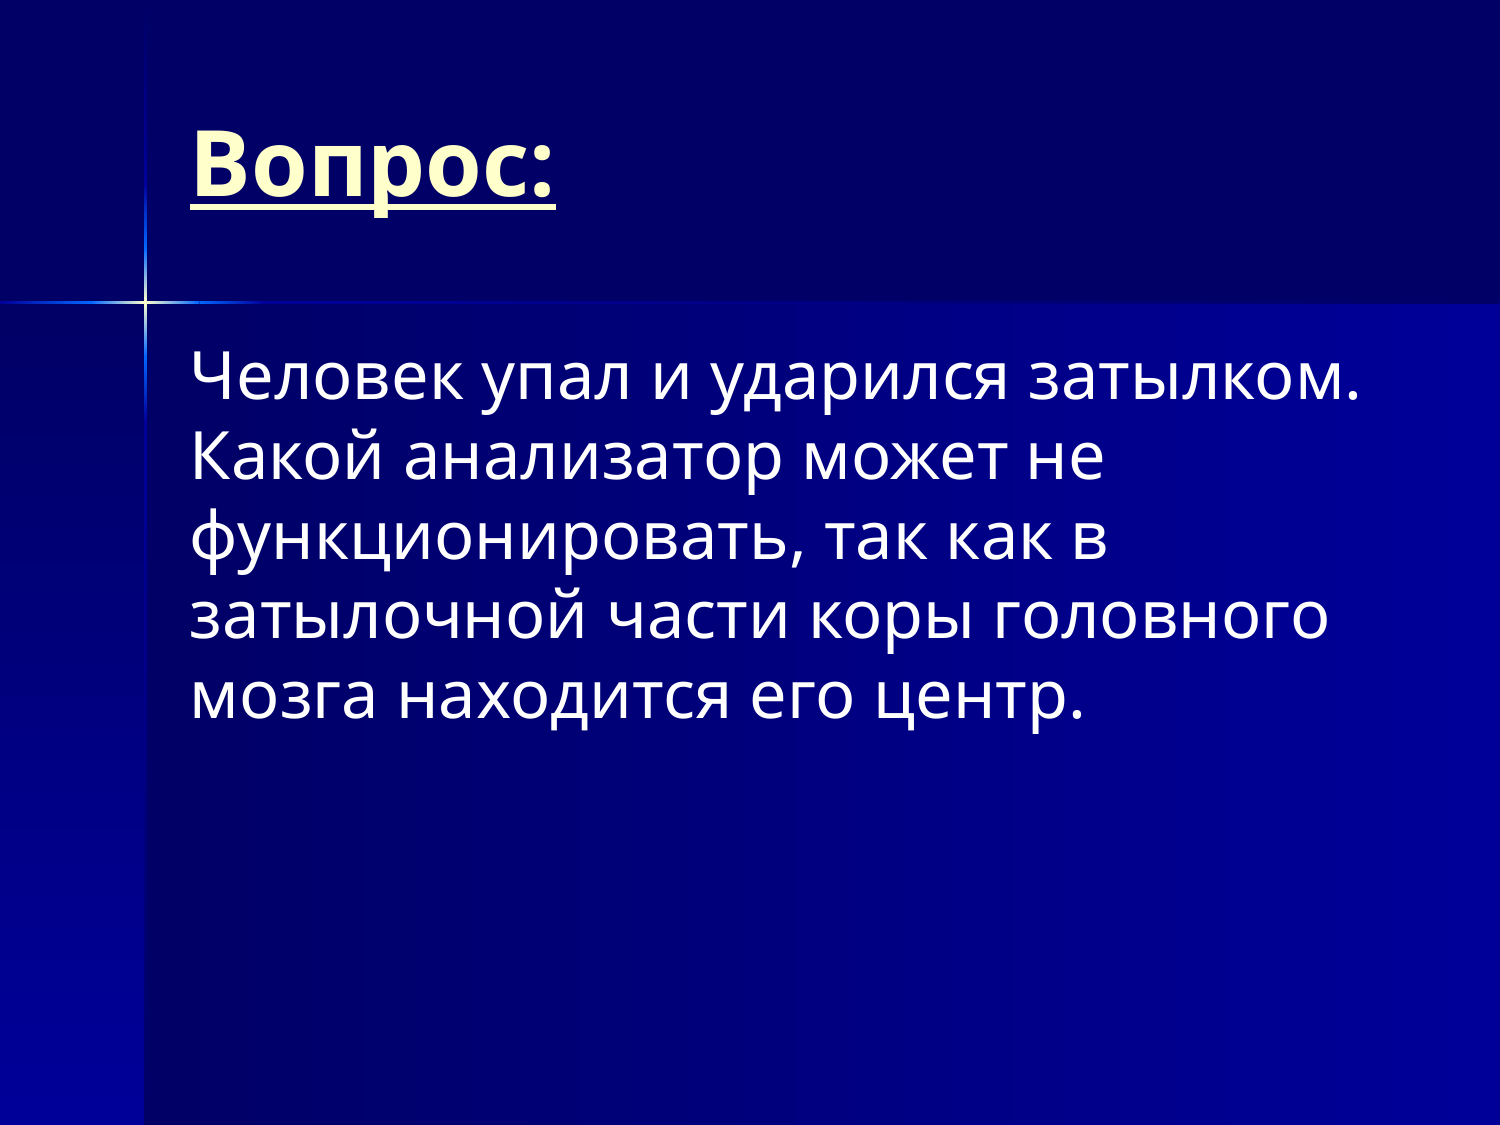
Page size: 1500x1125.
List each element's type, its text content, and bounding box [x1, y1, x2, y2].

title Вопрос: [174, 49, 1413, 286]
list Человек упал и ударился затылком. Какой анализатор может не функционировать, так как в затылочной части коры головного мозга находится его центр. [174, 324, 1413, 1001]
